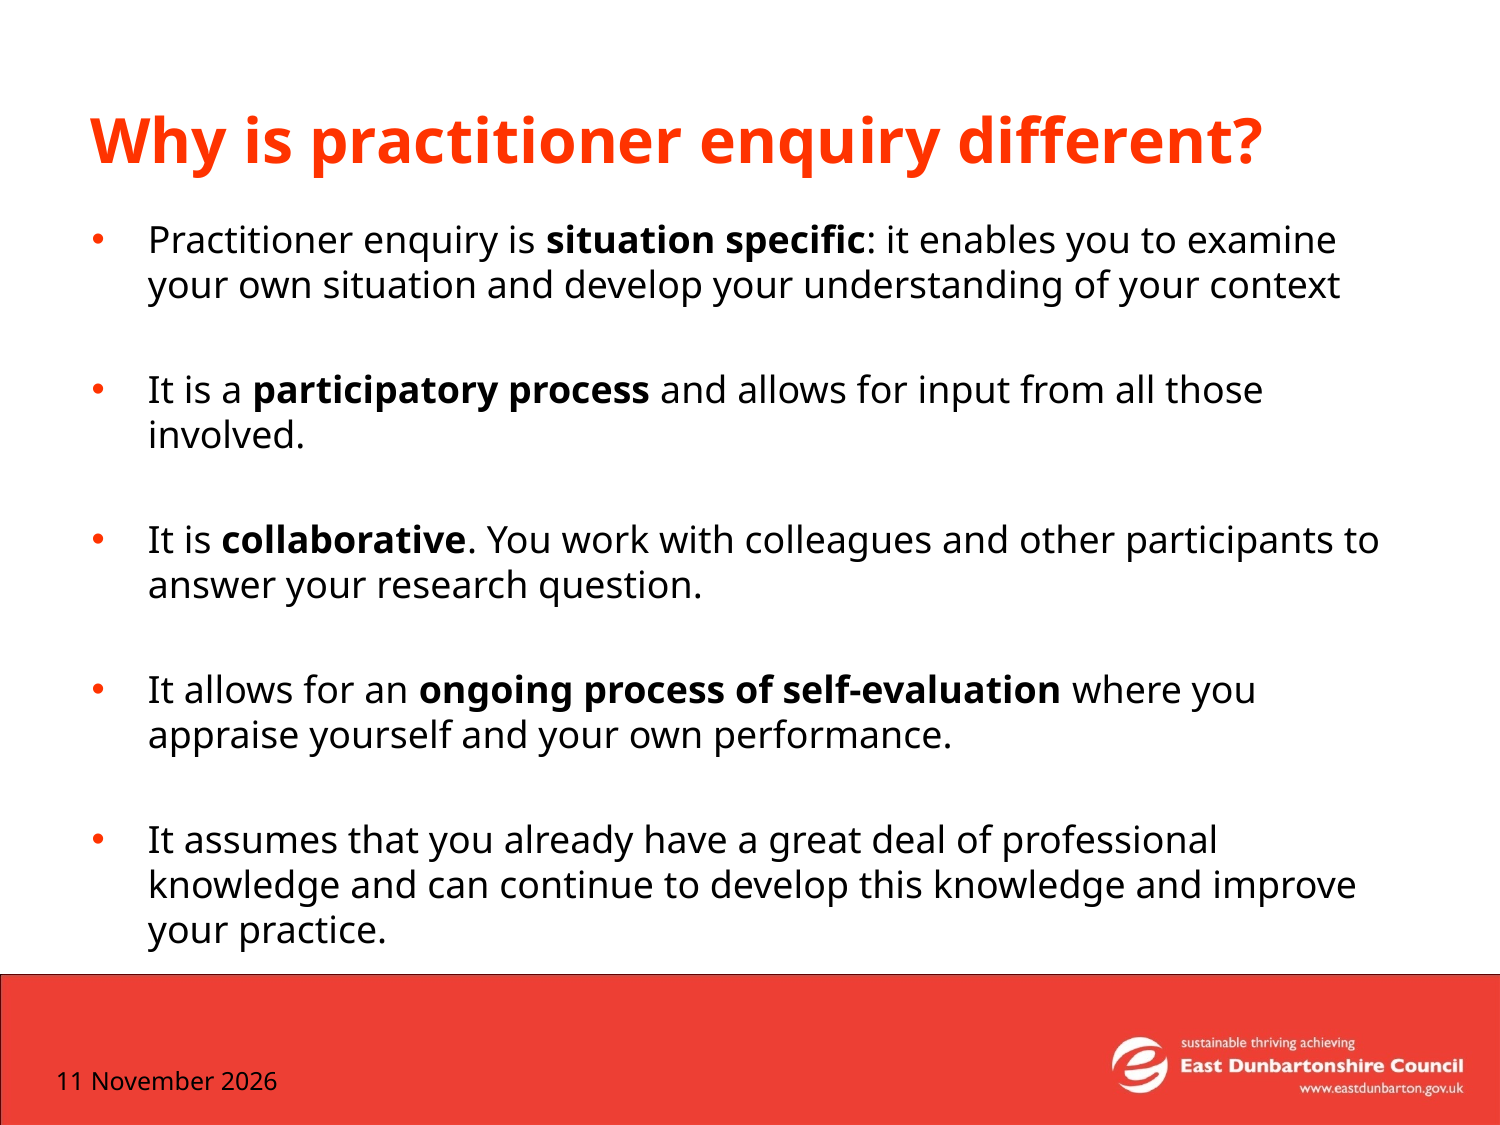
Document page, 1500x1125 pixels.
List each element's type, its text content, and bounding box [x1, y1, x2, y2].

picture [0, 974, 1500, 1125]
list Practitioner enquiry is situation specific: it enables you to examine your own situation and develop your understanding of your context It is a participatory process and allows for input from all those involved. It is collaborative. You work with colleagues and other participants to answer your research question. It allows for an ongoing process of self‐evaluation where you appraise yourself and your own performance. It assumes that you already have a great deal of professional knowledge and can continue to develop this knowledge and improve your practice. [76, 207, 1427, 951]
title Why is practitioner enquiry different? [74, 44, 1426, 233]
